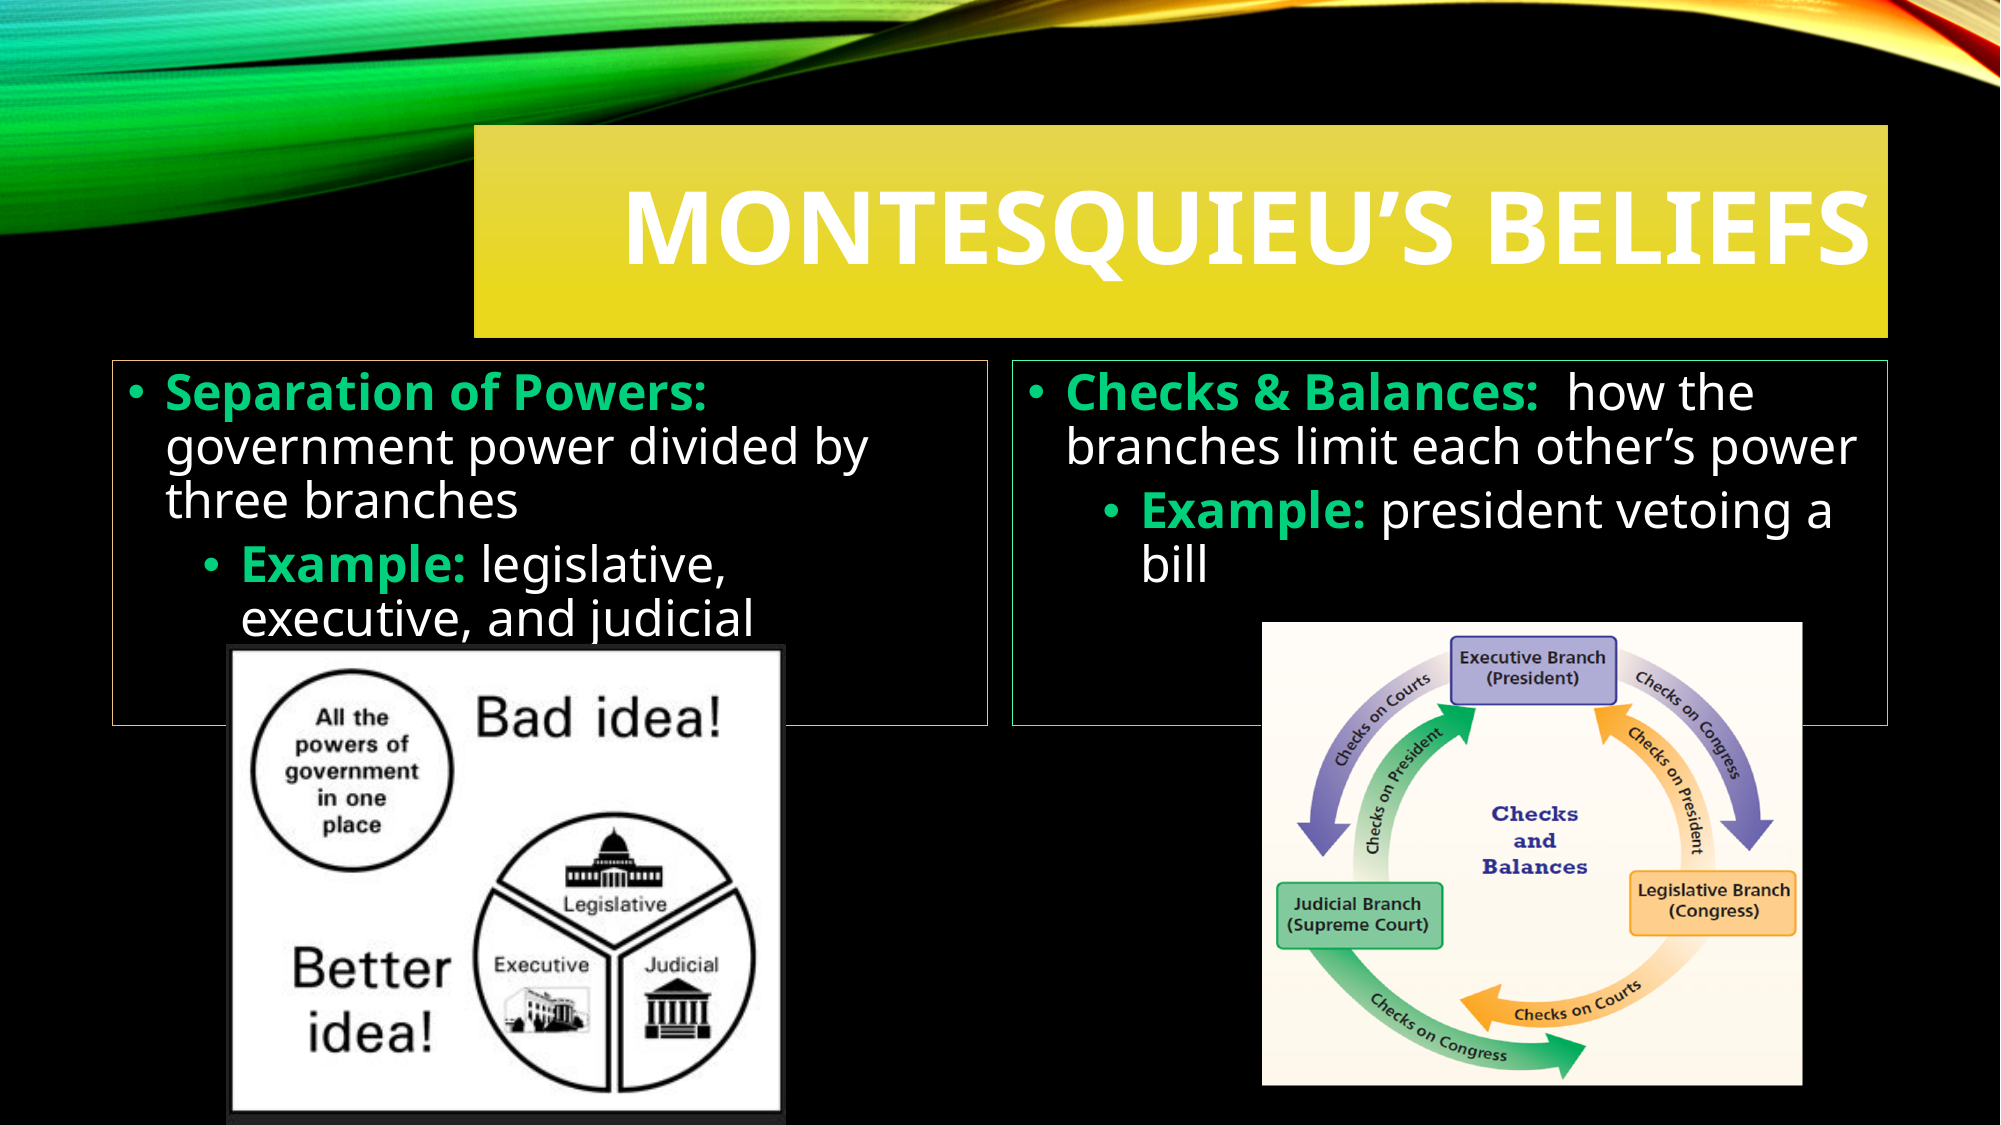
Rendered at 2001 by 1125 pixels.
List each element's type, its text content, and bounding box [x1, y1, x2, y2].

picture [0, 0, 2000, 237]
picture [1260, 621, 1803, 1086]
list Checks & Balances: how the branches limit each other’s power Example: president vetoing a bill [1012, 360, 1888, 726]
list Separation of Powers: government power divided by three branches Example: legislative, executive, and judicial [112, 360, 988, 726]
picture [226, 644, 787, 1125]
title Montesquieu’s Beliefs [474, 125, 1888, 338]
